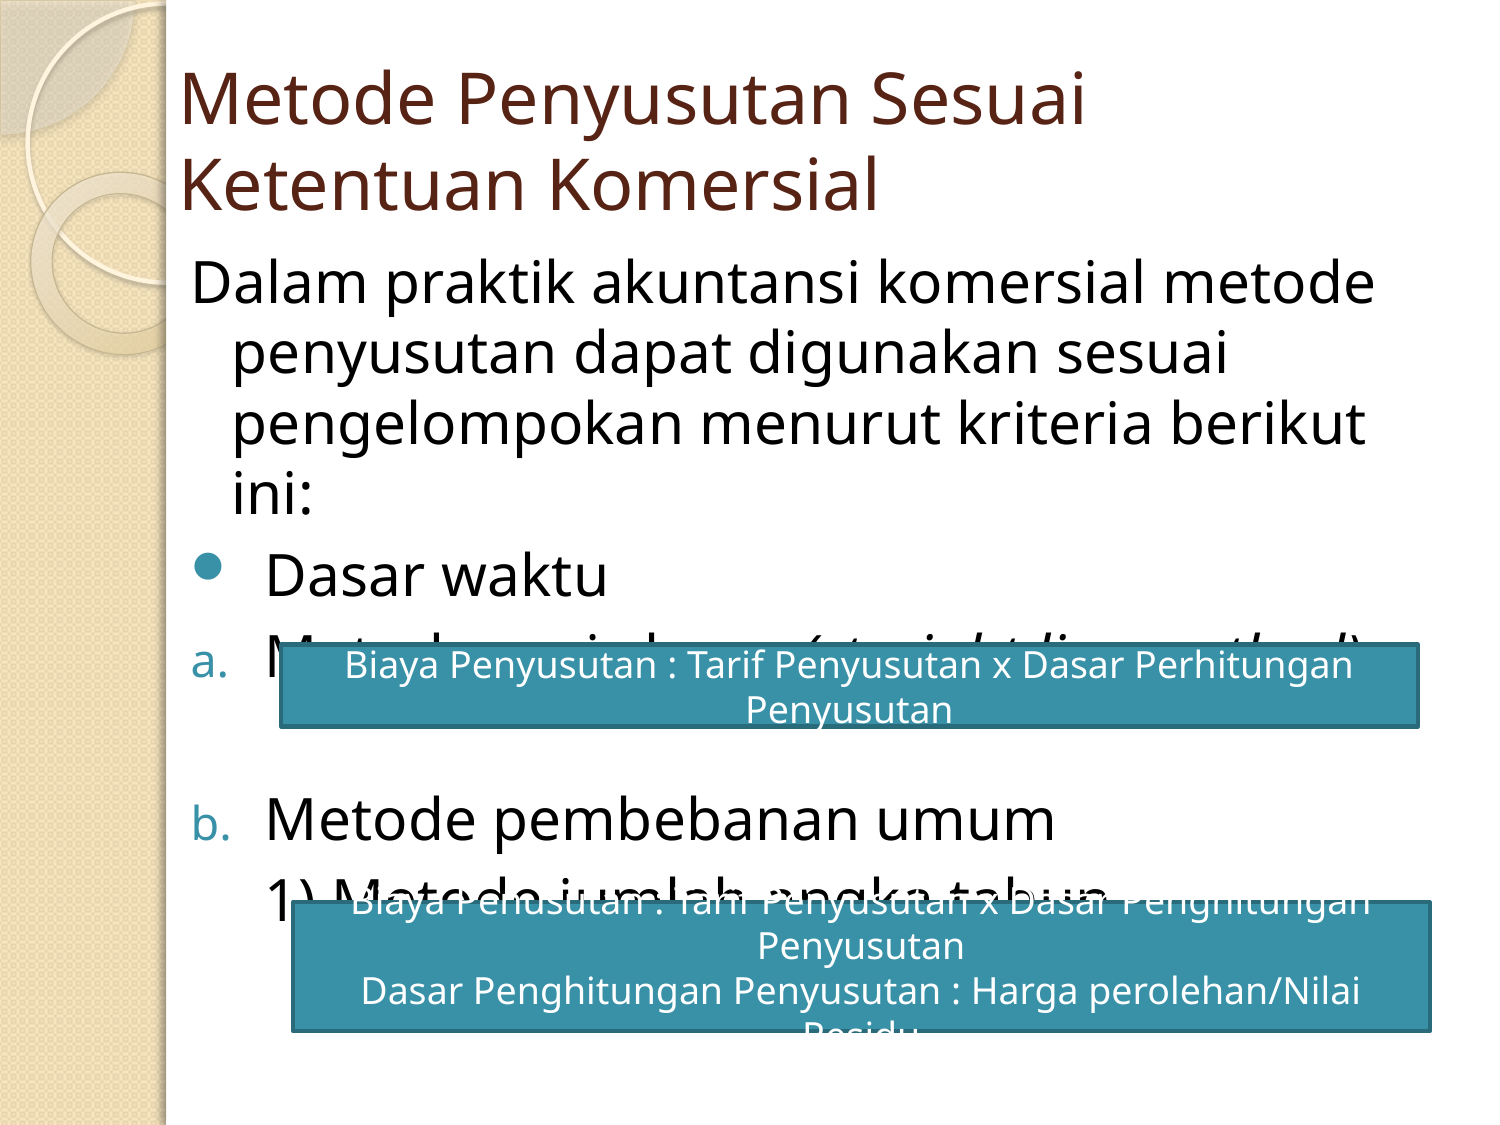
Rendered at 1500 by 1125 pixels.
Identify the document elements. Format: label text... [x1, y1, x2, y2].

text_box Biaya Penusutan : Tarif Penyusutan x Dasar Penghitungan Penyusutan Dasar Penghitungan Penyusutan : Harga perolehan/Nilai Residu [291, 900, 1432, 1033]
text_box Biaya Penyusutan : Tarif Penyusutan x Dasar Perhitungan Penyusutan [279, 642, 1420, 729]
list Dalam praktik akuntansi komersial metode penyusutan dapat digunakan sesuai pengelompokan menurut kriteria berikut ini: Dasar waktu Metode garis lurus (straight line method) Metode pembebanan umum 1) Metode jumlah angka tahun [164, 237, 1466, 1025]
title Metode Penyusutan Sesuai Ketentuan Komersial [164, 45, 1466, 233]
